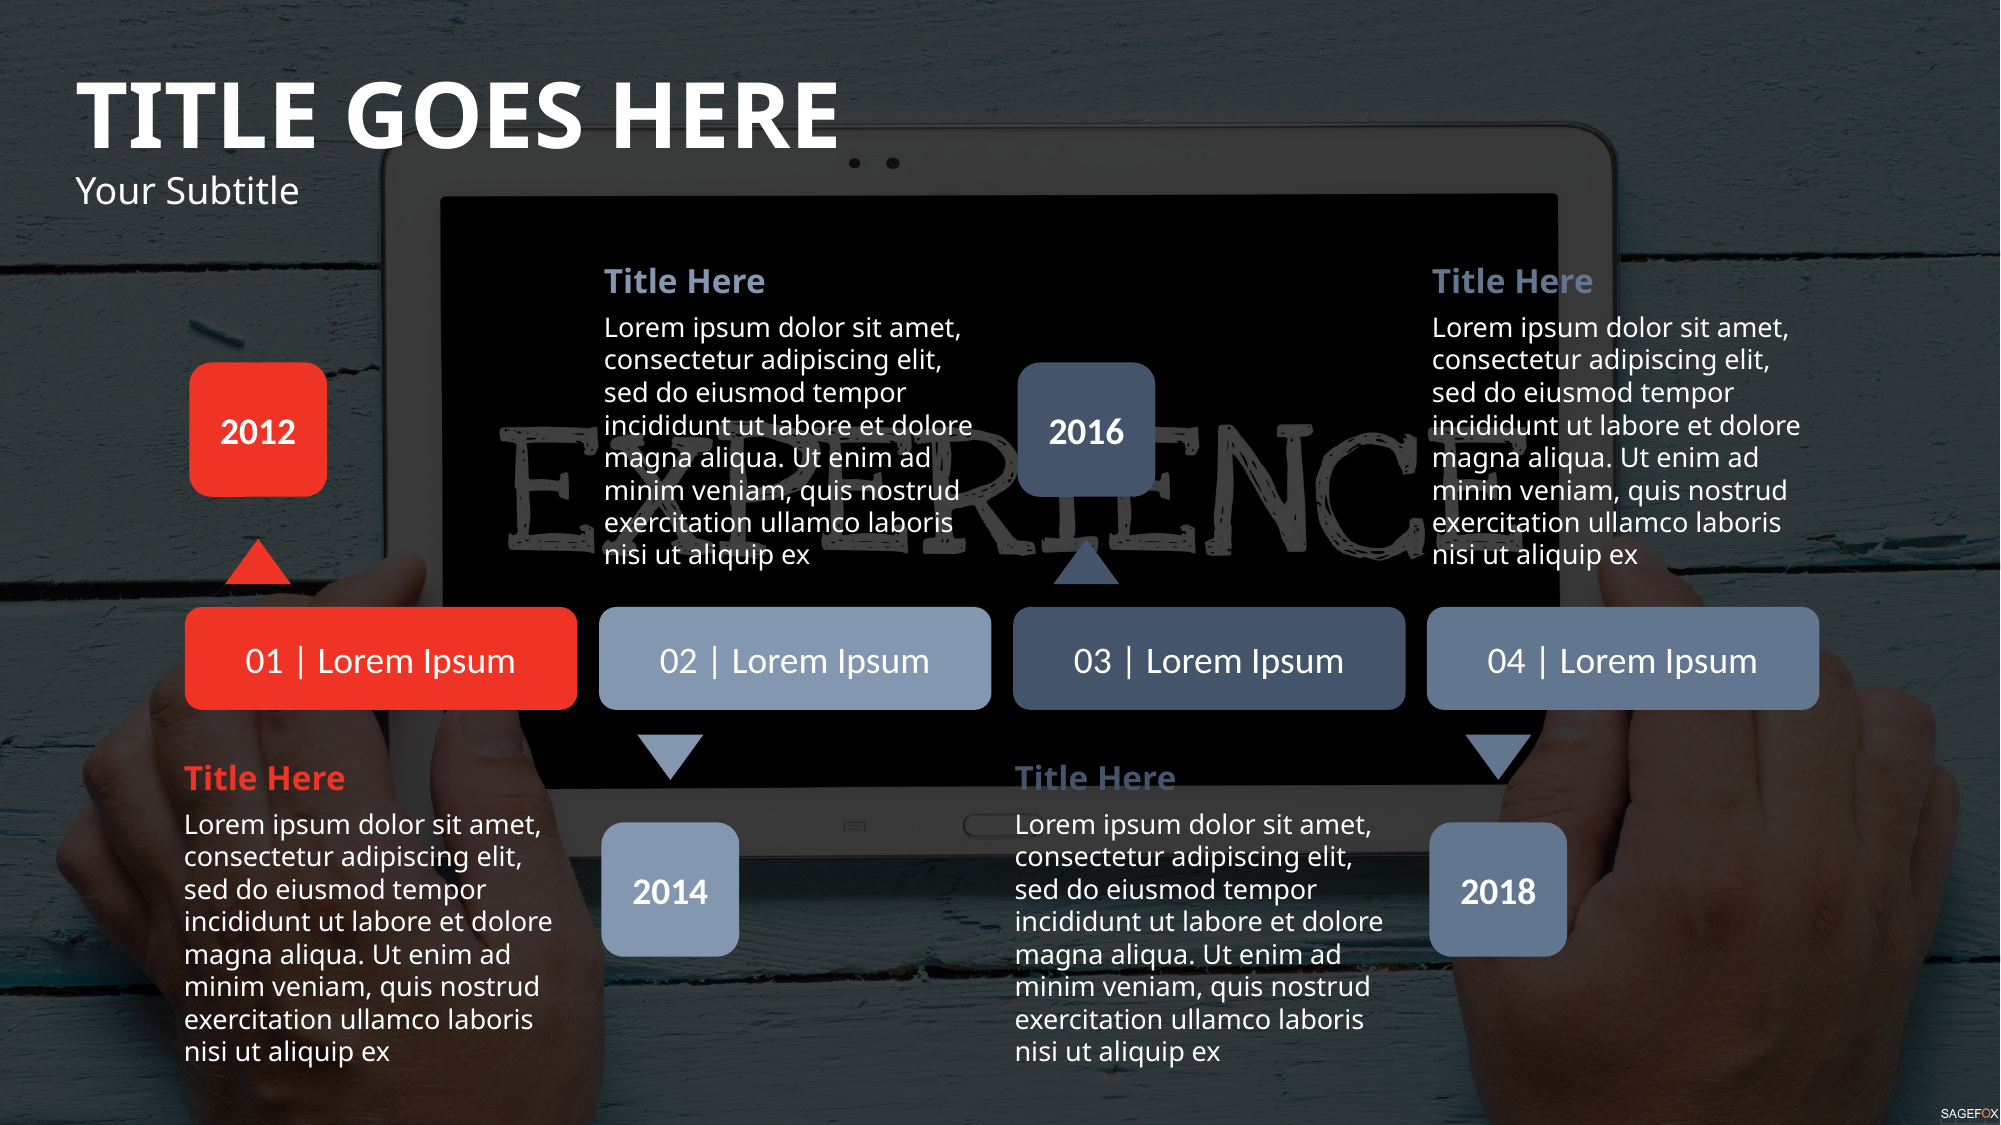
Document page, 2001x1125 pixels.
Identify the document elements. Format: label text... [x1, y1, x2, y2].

text_box 02 | Lorem Ipsum [597, 605, 993, 711]
text_box 2016 [1016, 361, 1157, 498]
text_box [999, 749, 1412, 1045]
text_box TITLE GOES HERE Your Subtitle [60, 49, 1036, 220]
text_box 2012 [188, 361, 329, 498]
text_box [222, 537, 294, 586]
picture [0, 0, 2001, 1125]
text_box 2018 [1428, 821, 1569, 958]
text_box 01 | Lorem Ipsum [183, 605, 579, 711]
text_box [635, 733, 706, 782]
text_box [1417, 252, 1830, 548]
text_box 04 | Lorem Ipsum [1425, 605, 1821, 711]
text_box [1051, 537, 1122, 586]
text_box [169, 749, 582, 1045]
text_box 2014 [600, 821, 741, 958]
text_box [1463, 733, 1534, 782]
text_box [589, 252, 1002, 548]
text_box 03 | Lorem Ipsum [1012, 605, 1407, 711]
